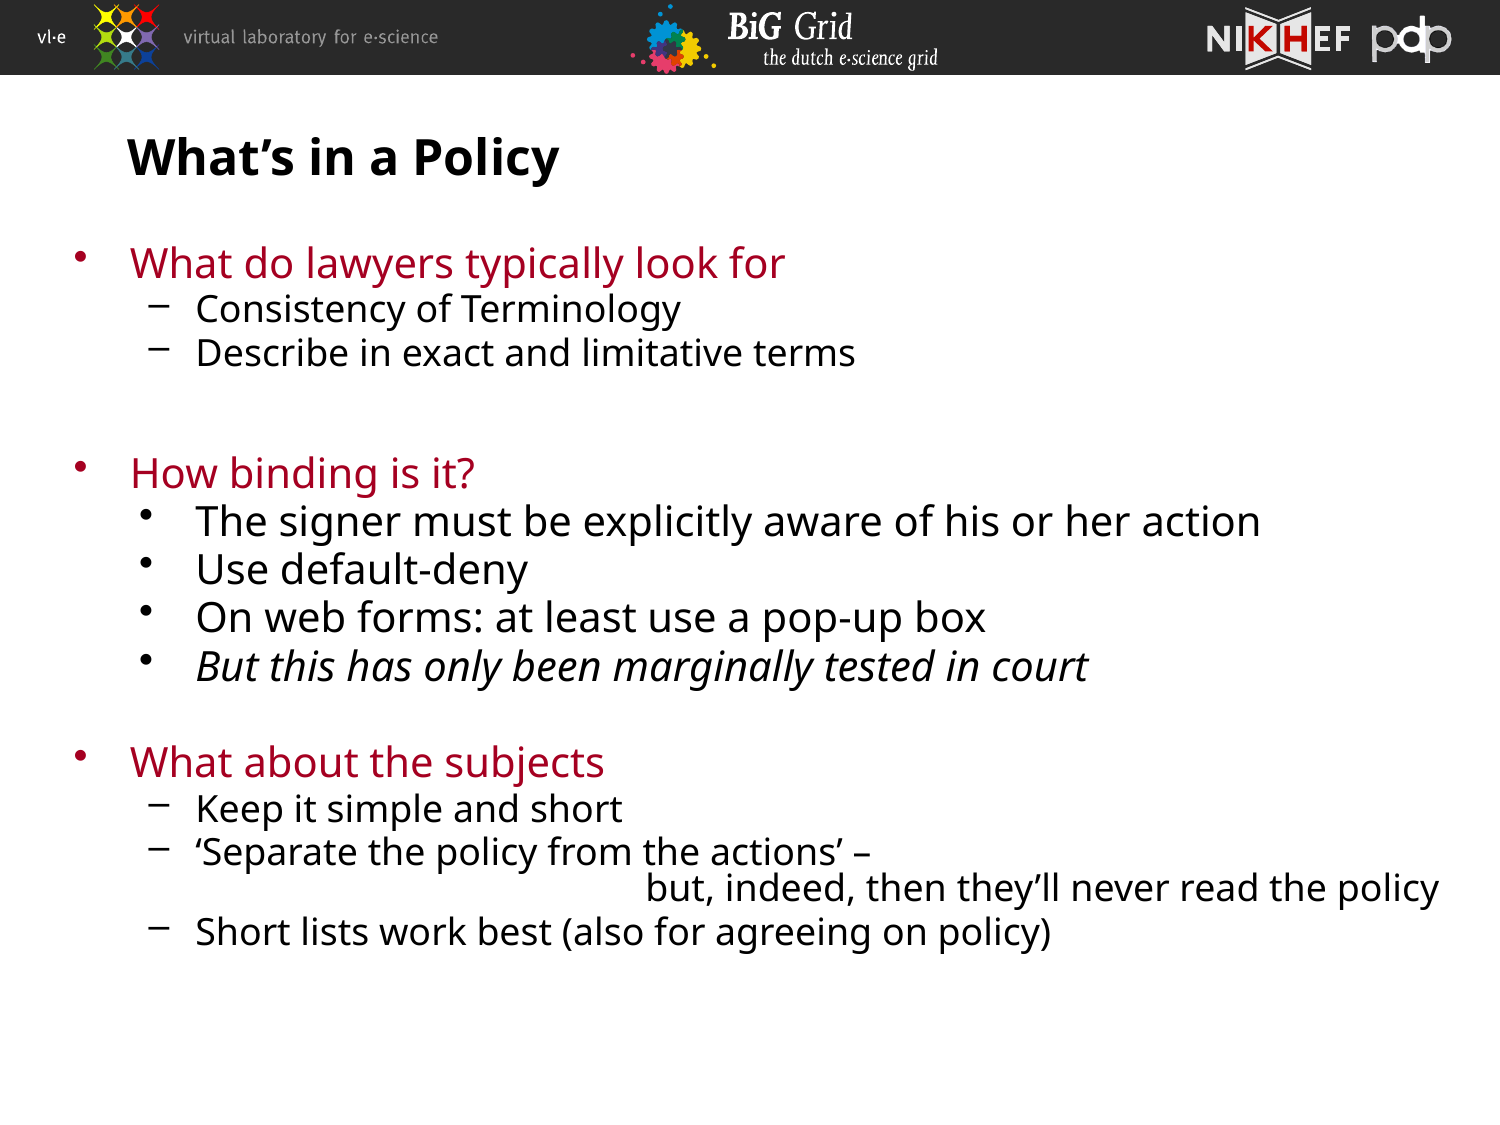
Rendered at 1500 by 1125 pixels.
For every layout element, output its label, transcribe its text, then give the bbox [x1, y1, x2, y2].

title What’s in a Policy [112, 99, 1388, 212]
list What do lawyers typically look for Consistency of Terminology Describe in exact and limitative terms How binding is it? The signer must be explicitly aware of his or her action Use default-deny On web forms: at least use a pop-up box But this has only been marginally tested in court What about the subjects Keep it simple and short ‘Separate the policy from the actions’ – but, indeed, then they’ll never read the policy Short lists work best (also for agreeing on policy) [58, 238, 1497, 1044]
picture [1370, 14, 1453, 63]
